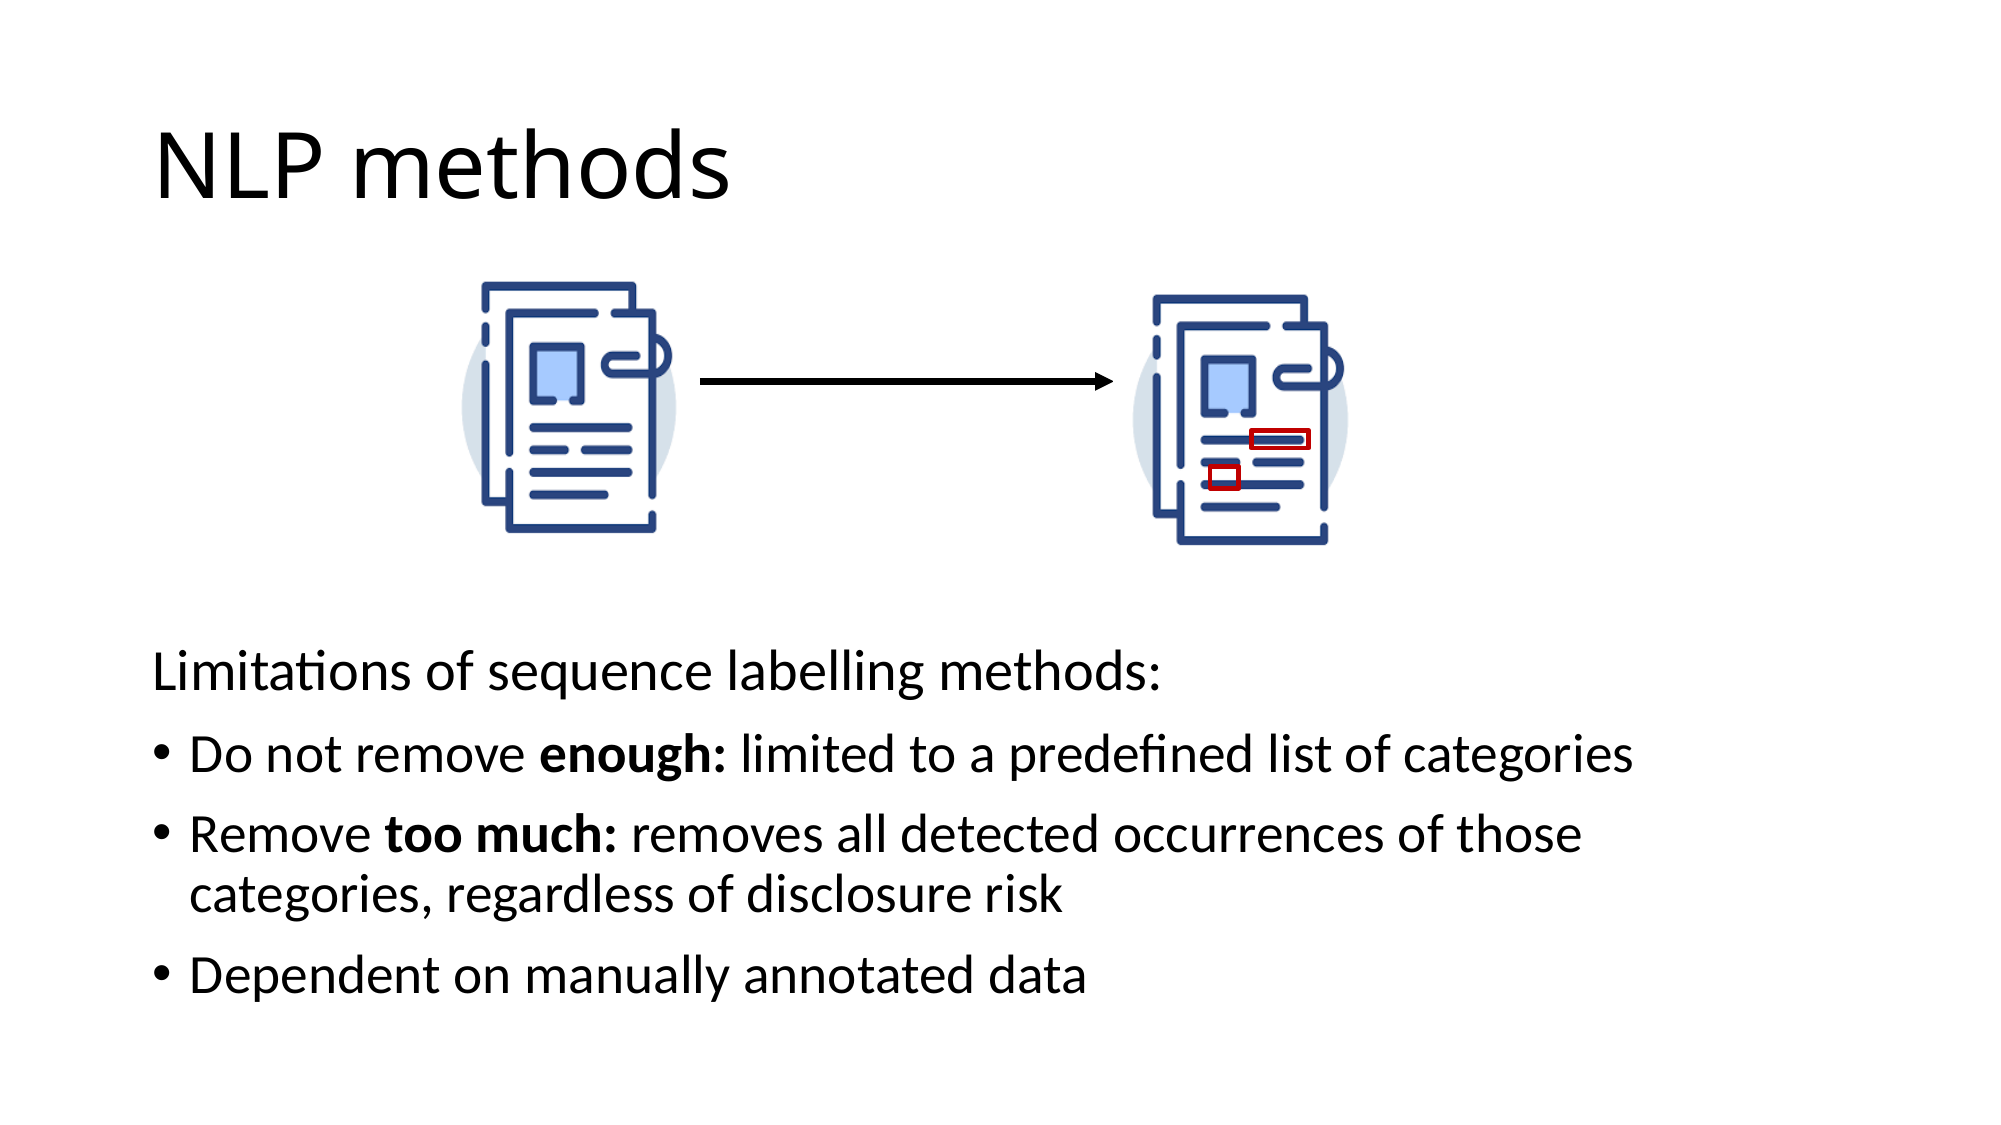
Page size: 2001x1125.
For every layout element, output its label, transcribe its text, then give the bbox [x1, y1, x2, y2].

title NLP methods [137, 59, 1863, 278]
list Limitations of sequence labelling methods: Do not remove enough: limited to a predefined list of categories Remove too much: removes all detected occurrences of those categories, regardless of disclosure risk Dependent on manually annotated data [137, 632, 1810, 1034]
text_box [442, 264, 1368, 563]
